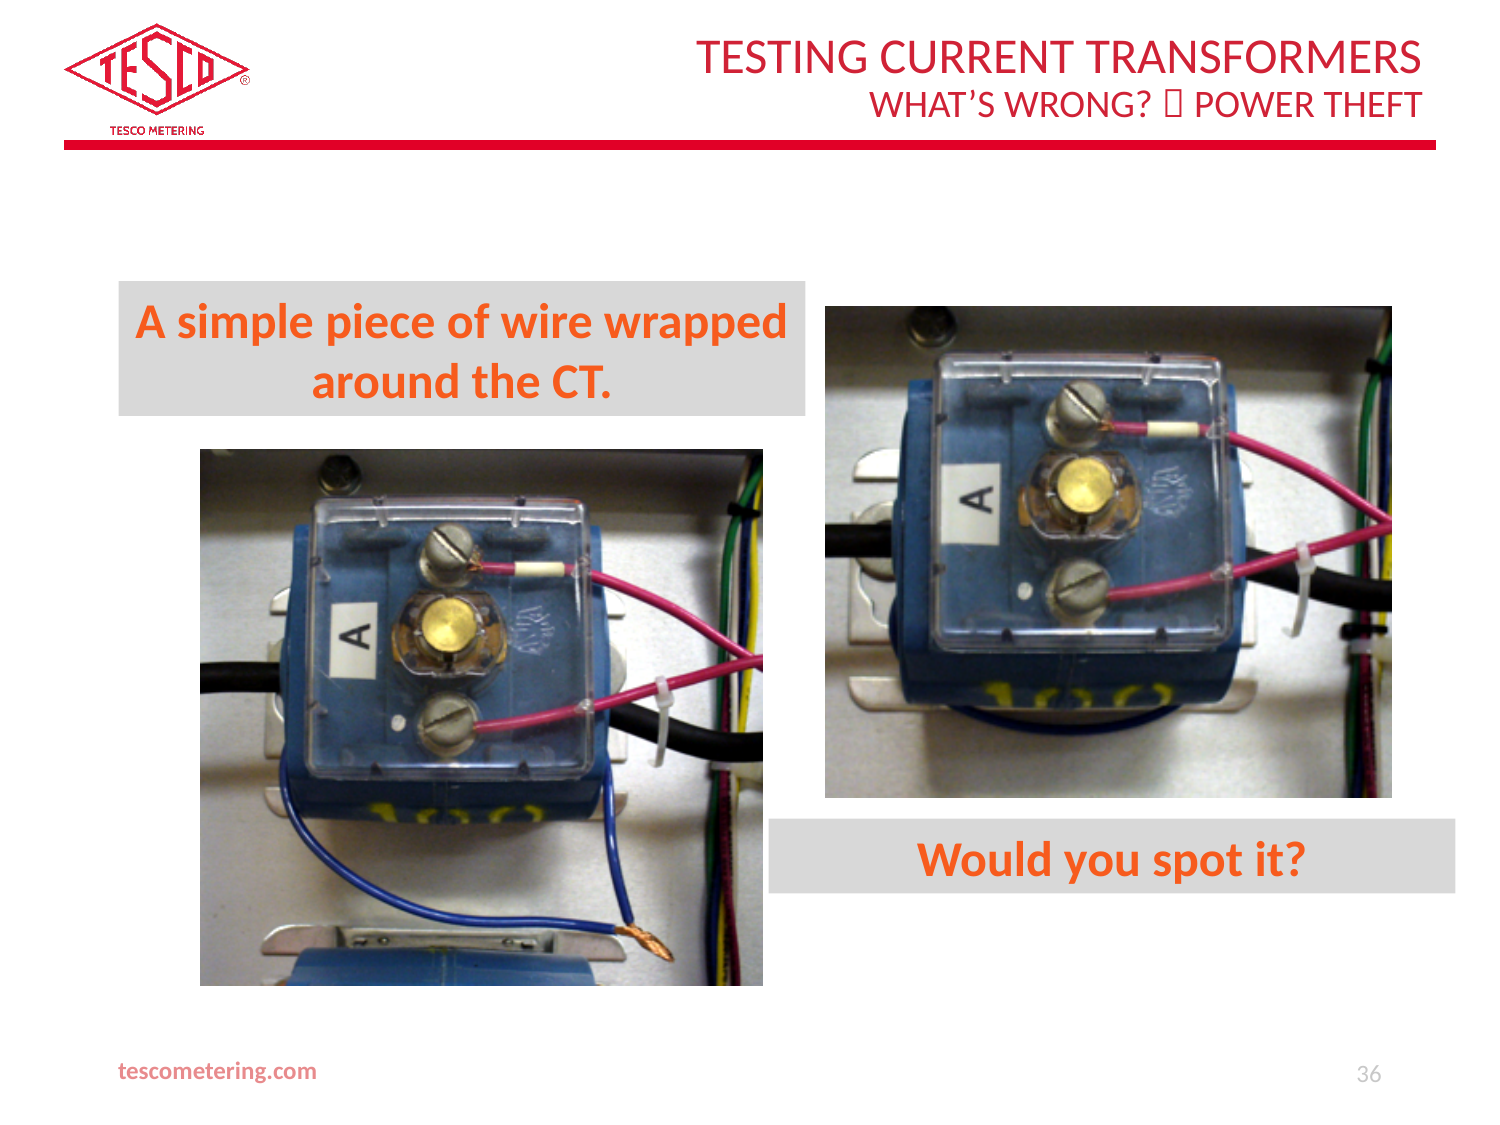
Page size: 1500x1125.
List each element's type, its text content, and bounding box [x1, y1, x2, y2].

title Testing Current Transformers What’s Wrong?  Power Theft [255, 22, 1438, 134]
picture [824, 306, 1392, 798]
footer tescometering.com [103, 1039, 610, 1100]
picture [199, 449, 763, 986]
picture [63, 23, 250, 138]
text_box Would you spot it? [768, 818, 1456, 894]
slide_number 36 [1059, 1042, 1397, 1103]
text_box A simple piece of wire wrapped around the CT. [118, 281, 806, 416]
